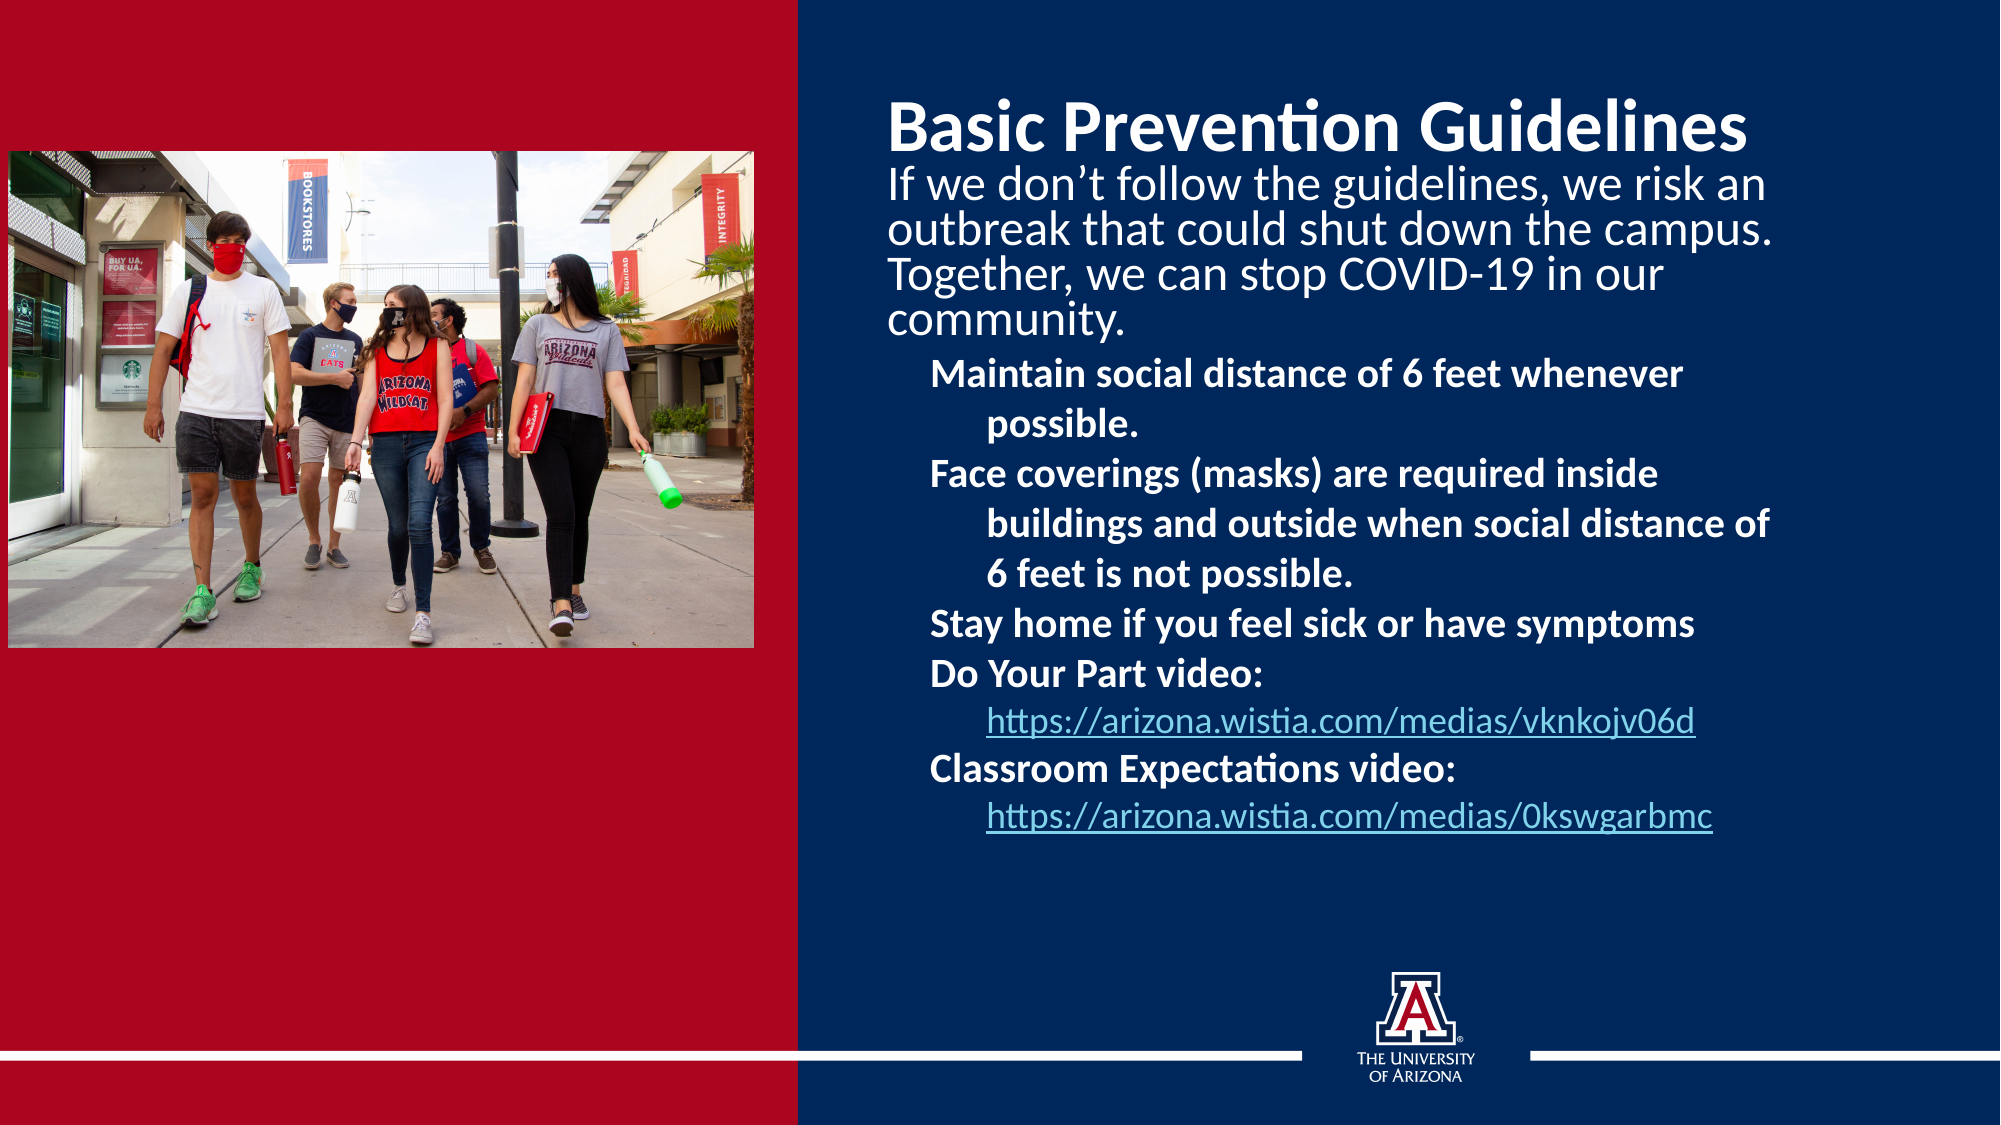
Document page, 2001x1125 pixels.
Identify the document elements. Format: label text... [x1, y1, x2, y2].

picture [1357, 972, 1475, 1082]
list Maintain social distance of 6 feet whenever possible. Face coverings (masks) are required inside buildings and outside when social distance of 6 feet is not possible. Stay home if you feel sick or have symptoms Do Your Part video: https://arizona.wistia.com/medias/vknkojv06d Classroom Expectations video: https://arizona.wistia.com/medias/0kswgarbmc [887, 338, 1794, 958]
picture [8, 150, 754, 648]
title Basic Prevention Guidelines If we don’t follow the guidelines, we risk an outbreak that could shut down the campus. Together, we can stop COVID-19 in our community. [887, 95, 1815, 207]
